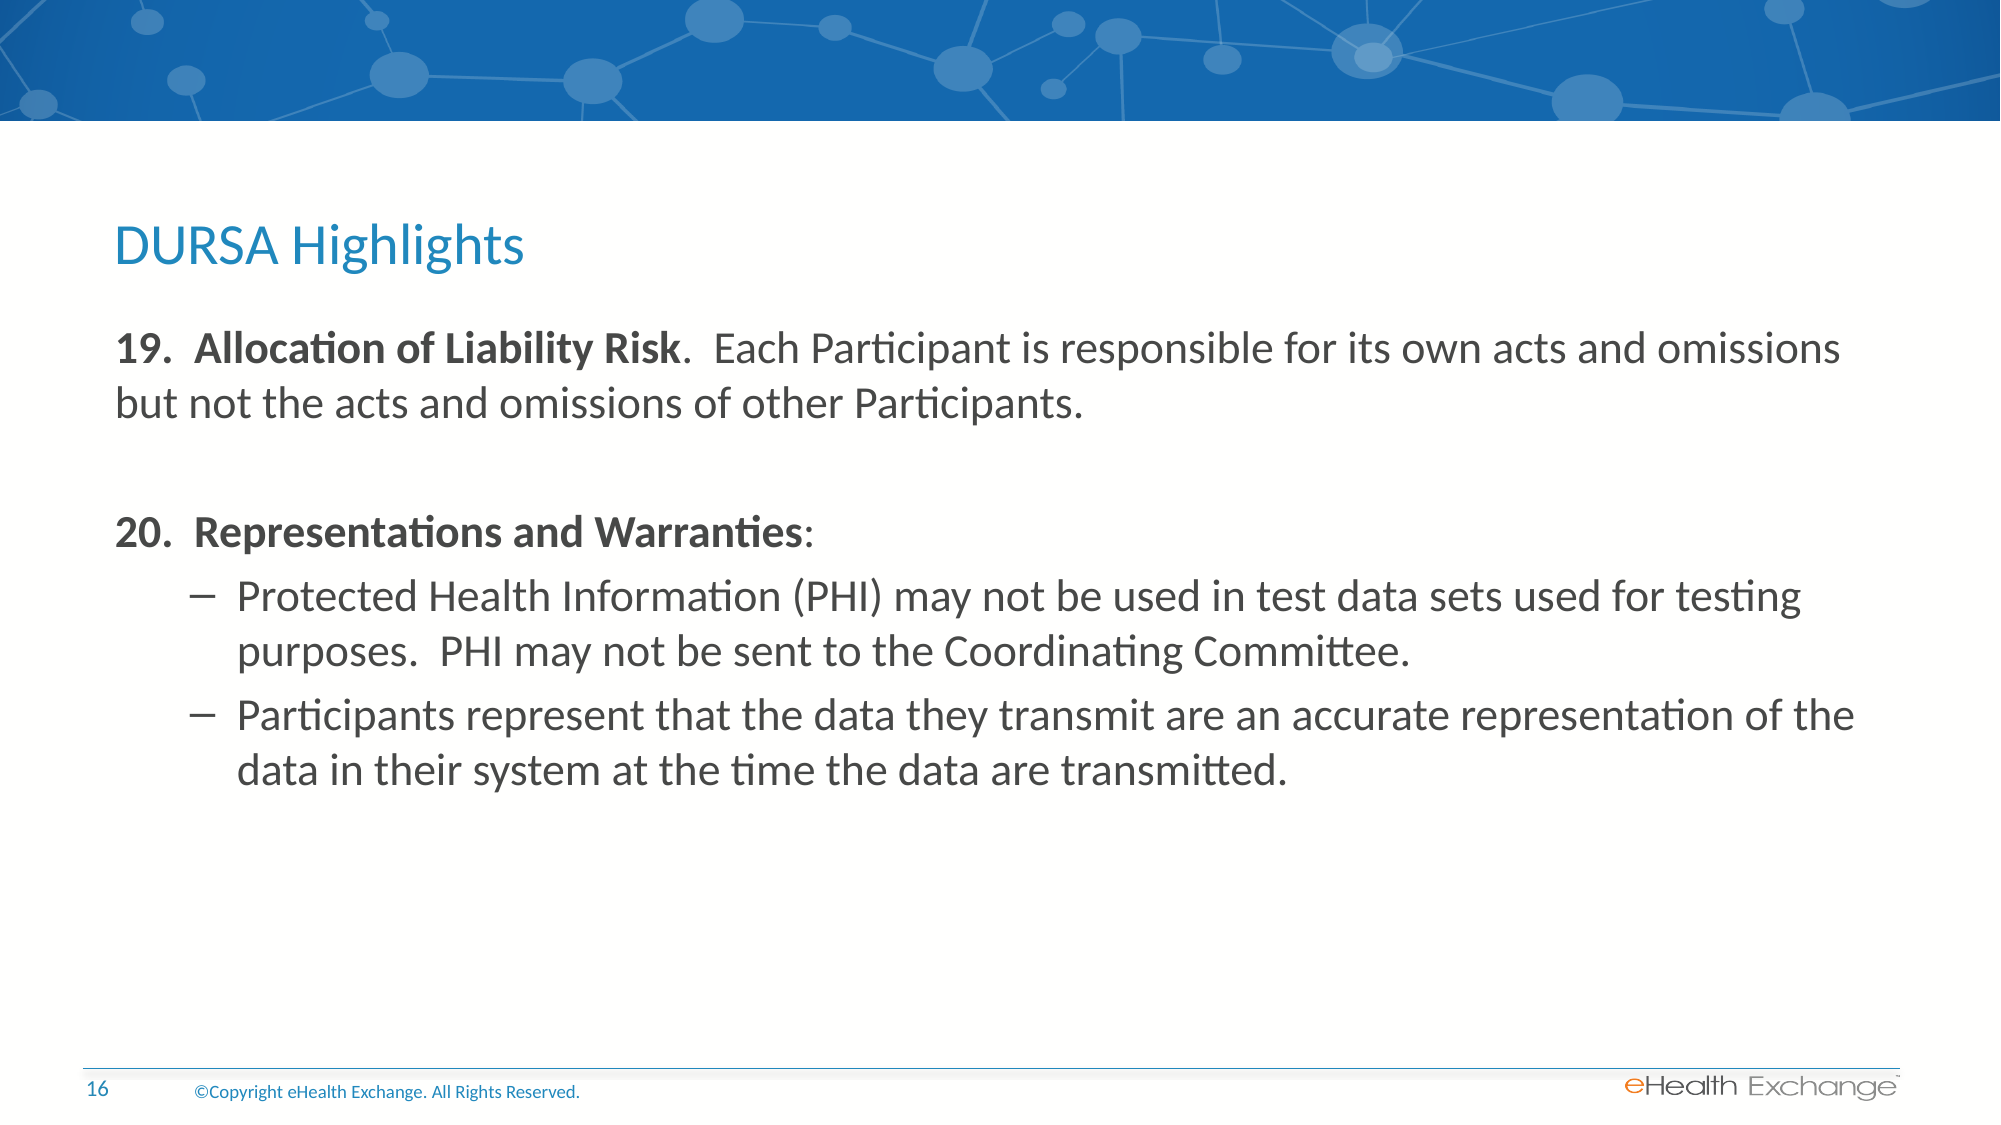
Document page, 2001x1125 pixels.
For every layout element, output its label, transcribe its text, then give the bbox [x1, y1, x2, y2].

picture [0, 0, 2000, 121]
slide_number 16 [71, 1066, 538, 1125]
footer ©Copyright eHealth Exchange. All Rights Reserved. [178, 1057, 1181, 1125]
list 19. Allocation of Liability Risk. Each Participant is responsible for its own acts and omissions but not the acts and omissions of other Participants. 20. Representations and Warranties: Protected Health Information (PHI) may not be used in test data sets used for testing purposes. PHI may not be sent to the Coordinating Committee. Participants represent that the data they transmit are an accurate representation of the data in their system at the time the data are transmitted. [99, 310, 1900, 986]
picture [1625, 1075, 1900, 1101]
title DURSA Highlights [99, 120, 1900, 284]
